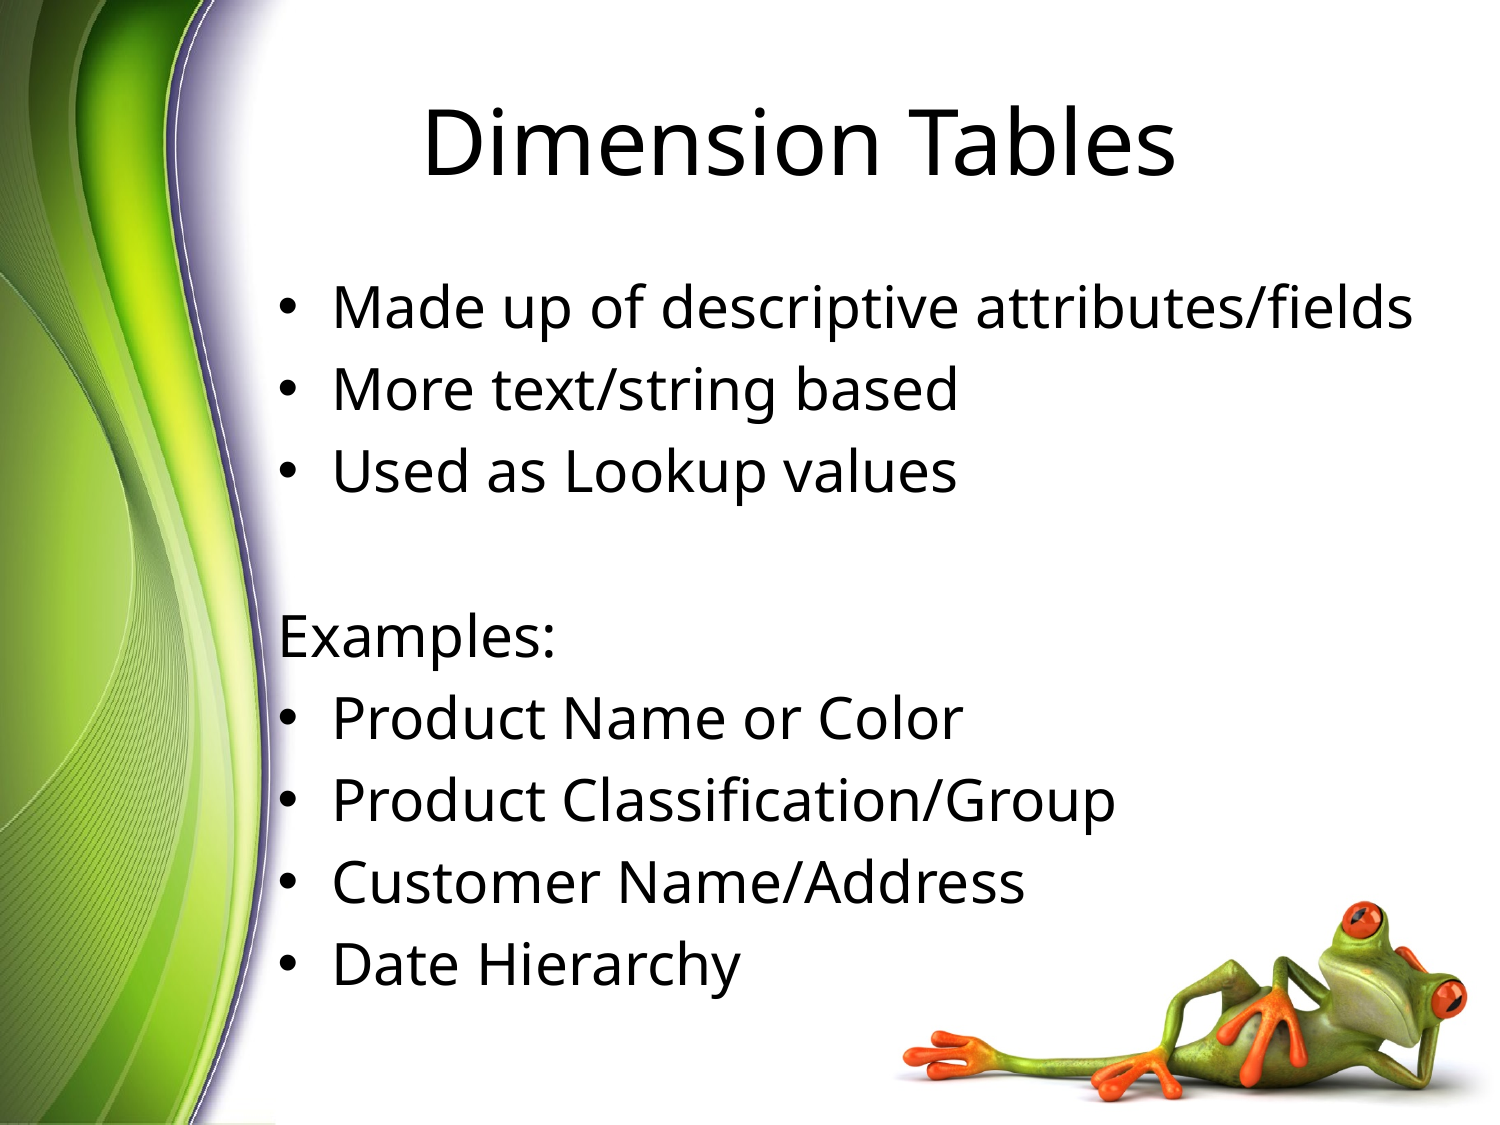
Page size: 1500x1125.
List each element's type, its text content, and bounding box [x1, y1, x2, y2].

title Dimension Tables [150, 45, 1450, 233]
picture [887, 816, 1500, 1125]
list Made up of descriptive attributes/fields More text/string based Used as Lookup values Examples: Product Name or Color Product Classification/Group Customer Name/Address Date Hierarchy [262, 262, 1450, 1005]
picture [0, 0, 400, 1125]
